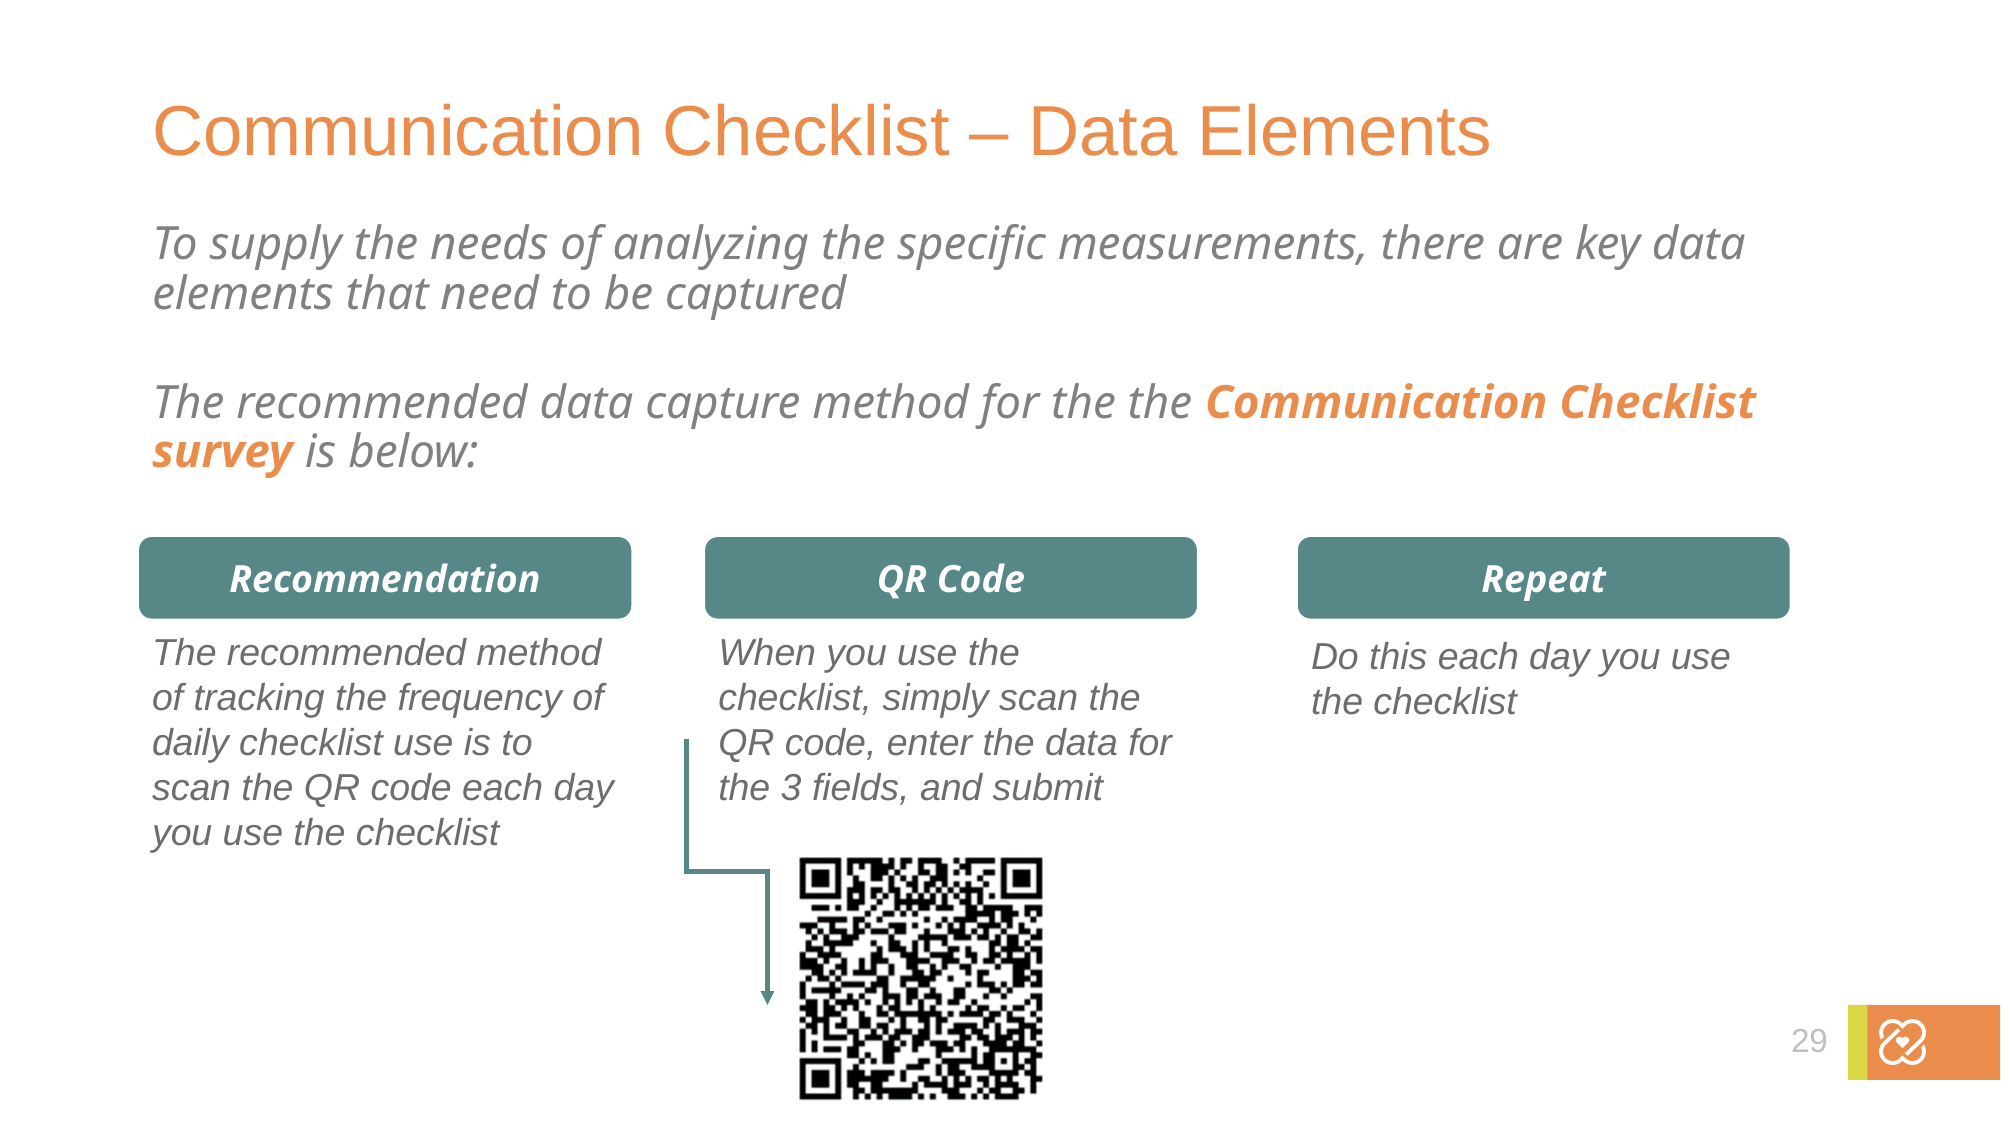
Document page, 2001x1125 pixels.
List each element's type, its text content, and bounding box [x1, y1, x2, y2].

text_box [686, 738, 768, 1005]
title Communication Checklist – Data Elements [137, 87, 1863, 209]
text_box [1296, 535, 1792, 686]
list To supply the needs of analyzing the specific measurements, there are key data elements that need to be captured The recommended data capture method for the the Communication Checklist survey is below: [137, 212, 1863, 532]
picture [1879, 1019, 1926, 1065]
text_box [137, 535, 633, 863]
picture [784, 844, 1058, 1125]
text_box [703, 535, 1199, 818]
slide_number 29 [1672, 1005, 1828, 1074]
